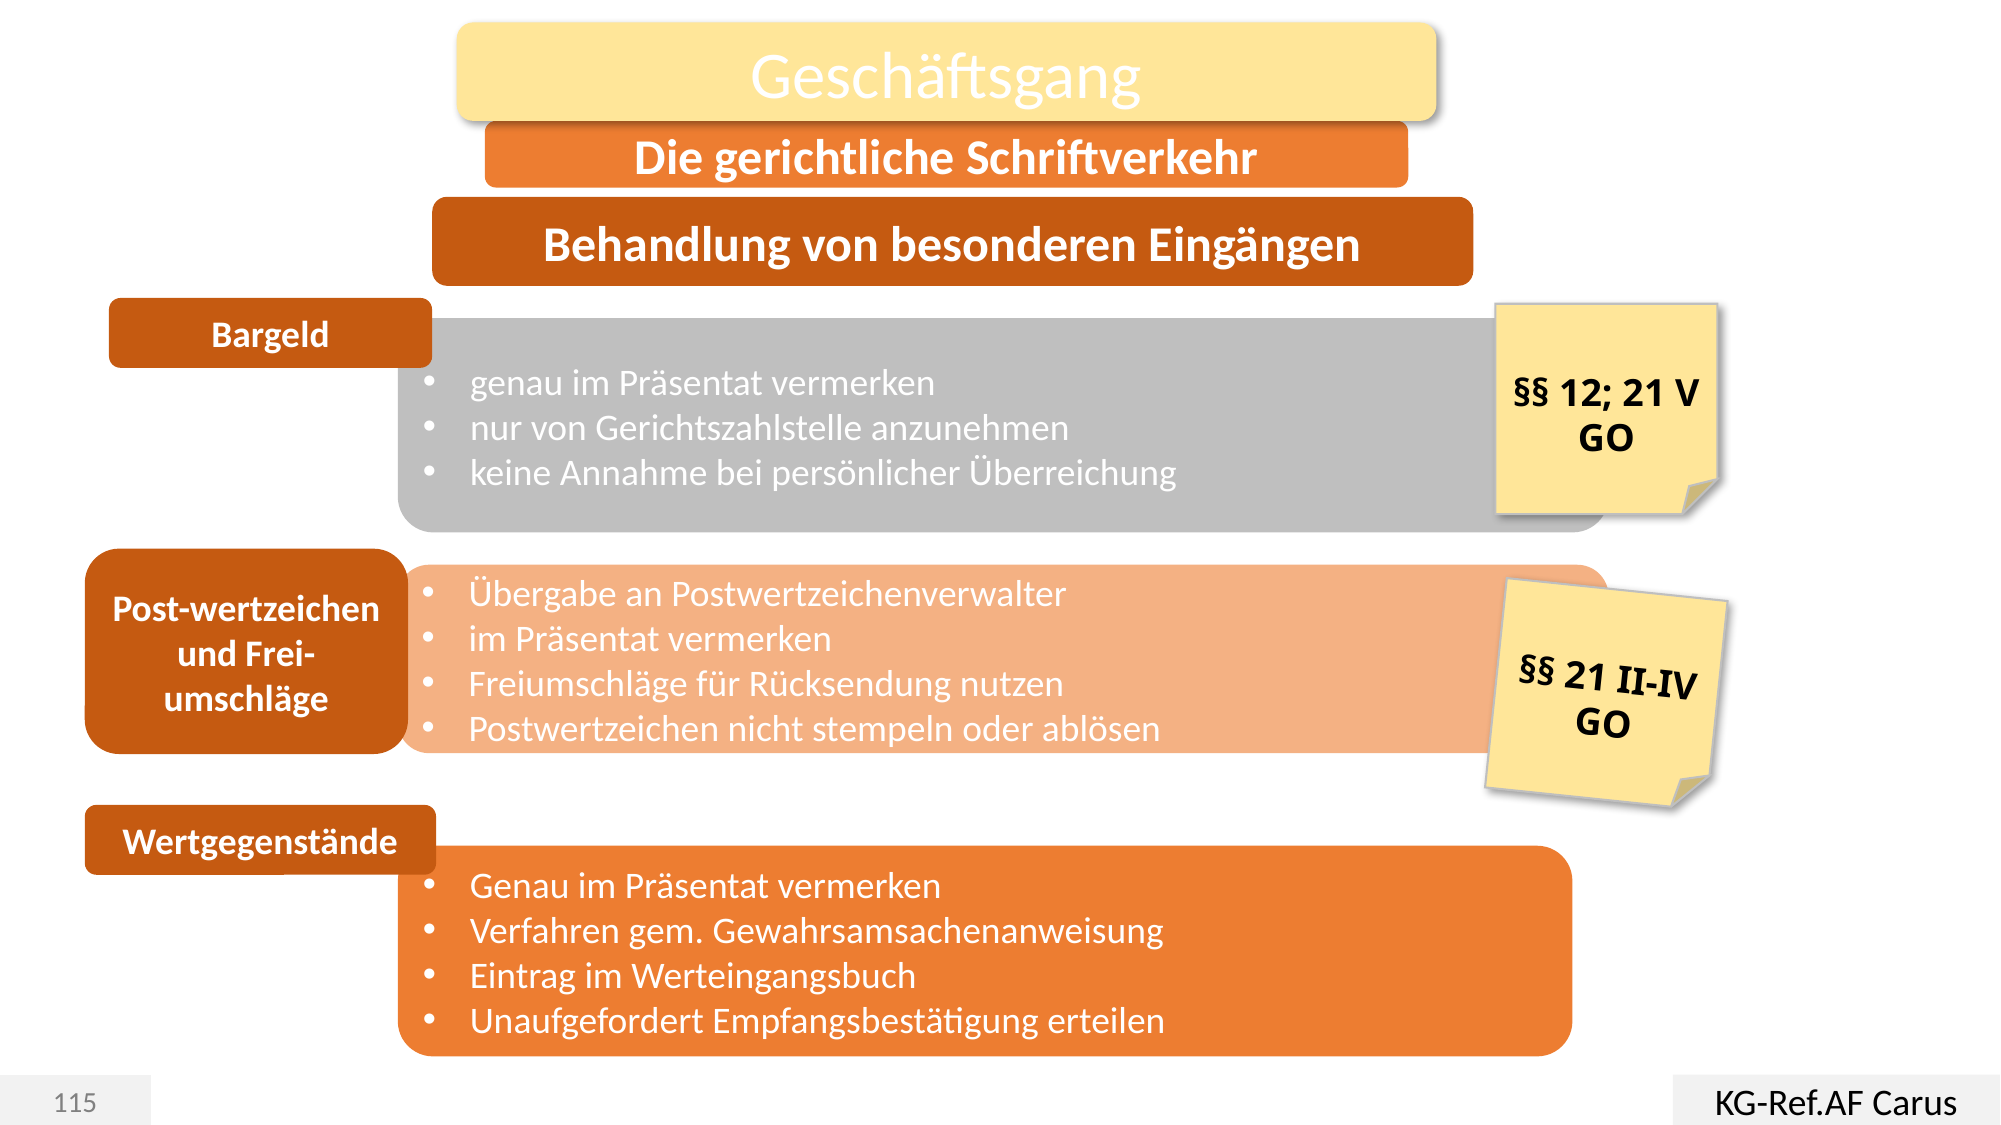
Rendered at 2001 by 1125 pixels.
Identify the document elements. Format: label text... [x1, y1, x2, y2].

text_box Übergabe an Postwertzeichenverwalter im Präsentat vermerken Freiumschläge für Rücksendung nutzen Postwertzeichen nicht stempeln oder ablösen [403, 563, 1608, 755]
text_box Genau im Präsentat vermerken Verfahren gem. Gewahrsamsachenanweisung Eintrag im Werteingangsbuch Unaufgefordert Empfangsbestätigung erteilen [396, 844, 1574, 1058]
text_box Post-wertzeichen und Frei-umschläge [83, 547, 410, 756]
text_box Geschäftsgang [455, 21, 1438, 122]
text_box genau im Präsentat vermerken nur von Gerichtszahlstelle anzunehmen keine Annahme bei persönlicher Überreichung [396, 317, 1598, 534]
text_box §§ 21 II-IV GO [1483, 576, 1729, 808]
text_box Wertgegenstände [83, 803, 438, 876]
text_box Bargeld [107, 296, 434, 369]
text_box §§ 12; 21 V GO [1494, 302, 1721, 516]
text_box 115 [0, 1075, 151, 1125]
text_box Behandlung von besonderen Eingängen [431, 195, 1475, 287]
text_box Die gerichtliche Schriftverkehr [483, 132, 1410, 189]
text_box KG-Ref.AF Carus [1672, 1074, 2000, 1125]
